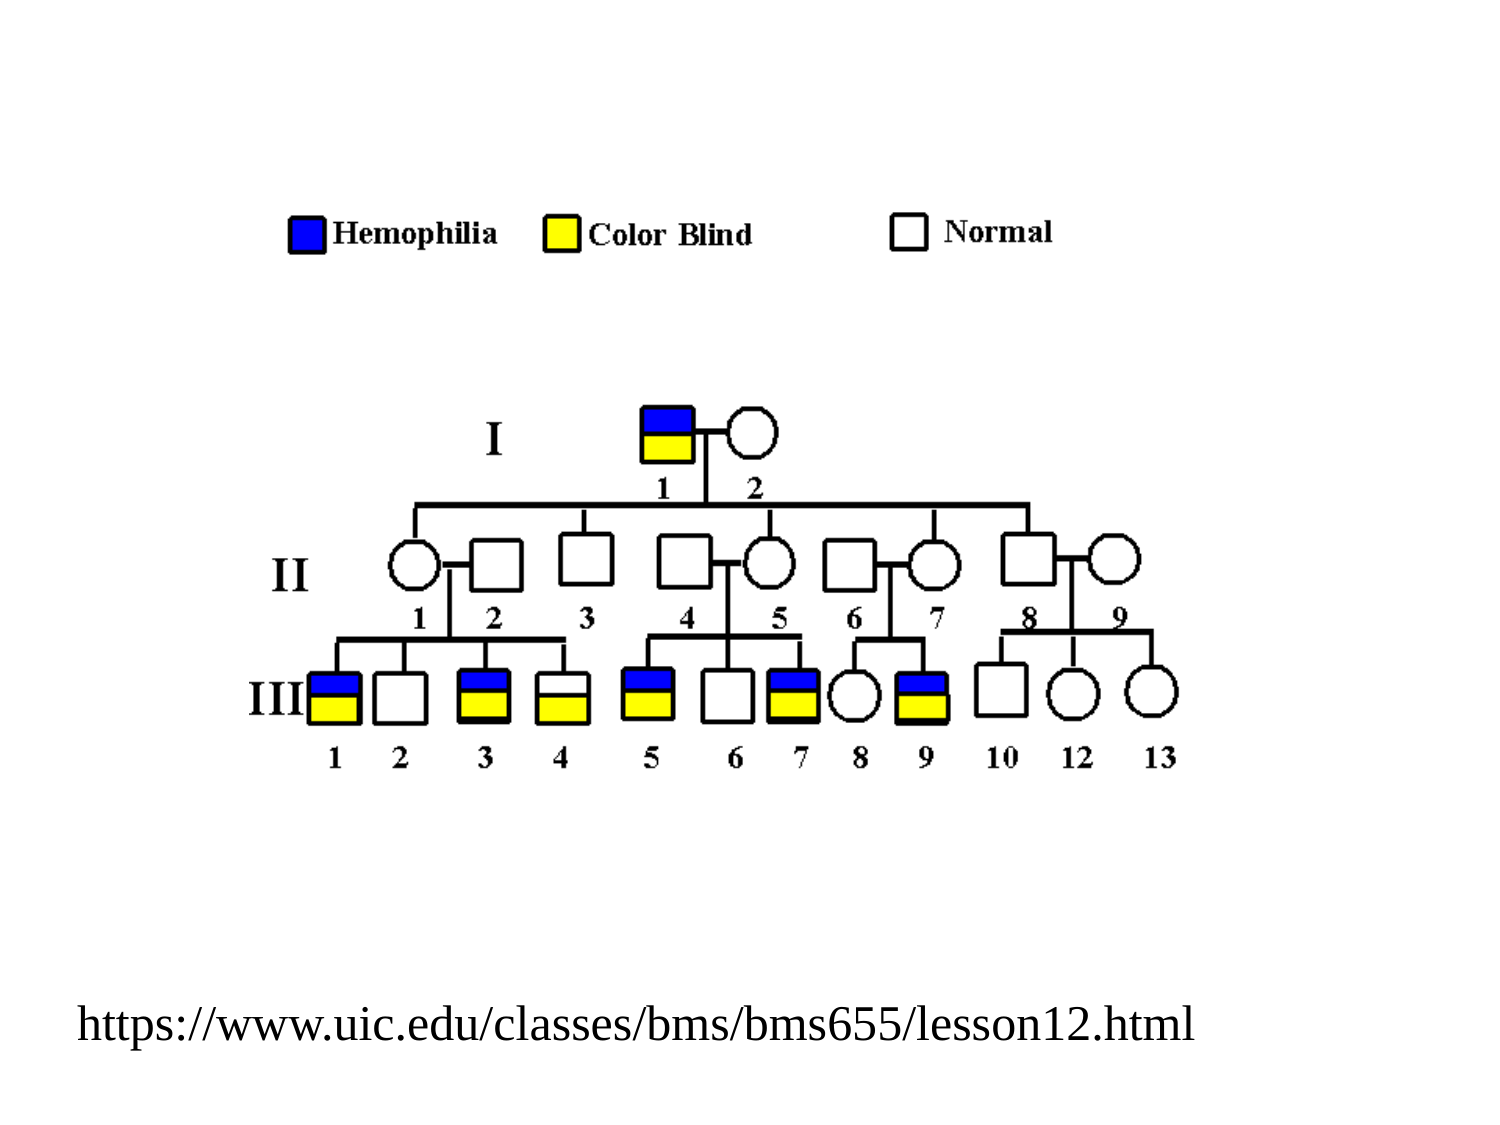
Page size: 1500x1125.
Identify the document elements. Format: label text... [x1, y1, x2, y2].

text_box https://www.uic.edu/classes/bms/bms655/lesson12.html [62, 983, 1400, 1058]
picture [248, 186, 1251, 939]
